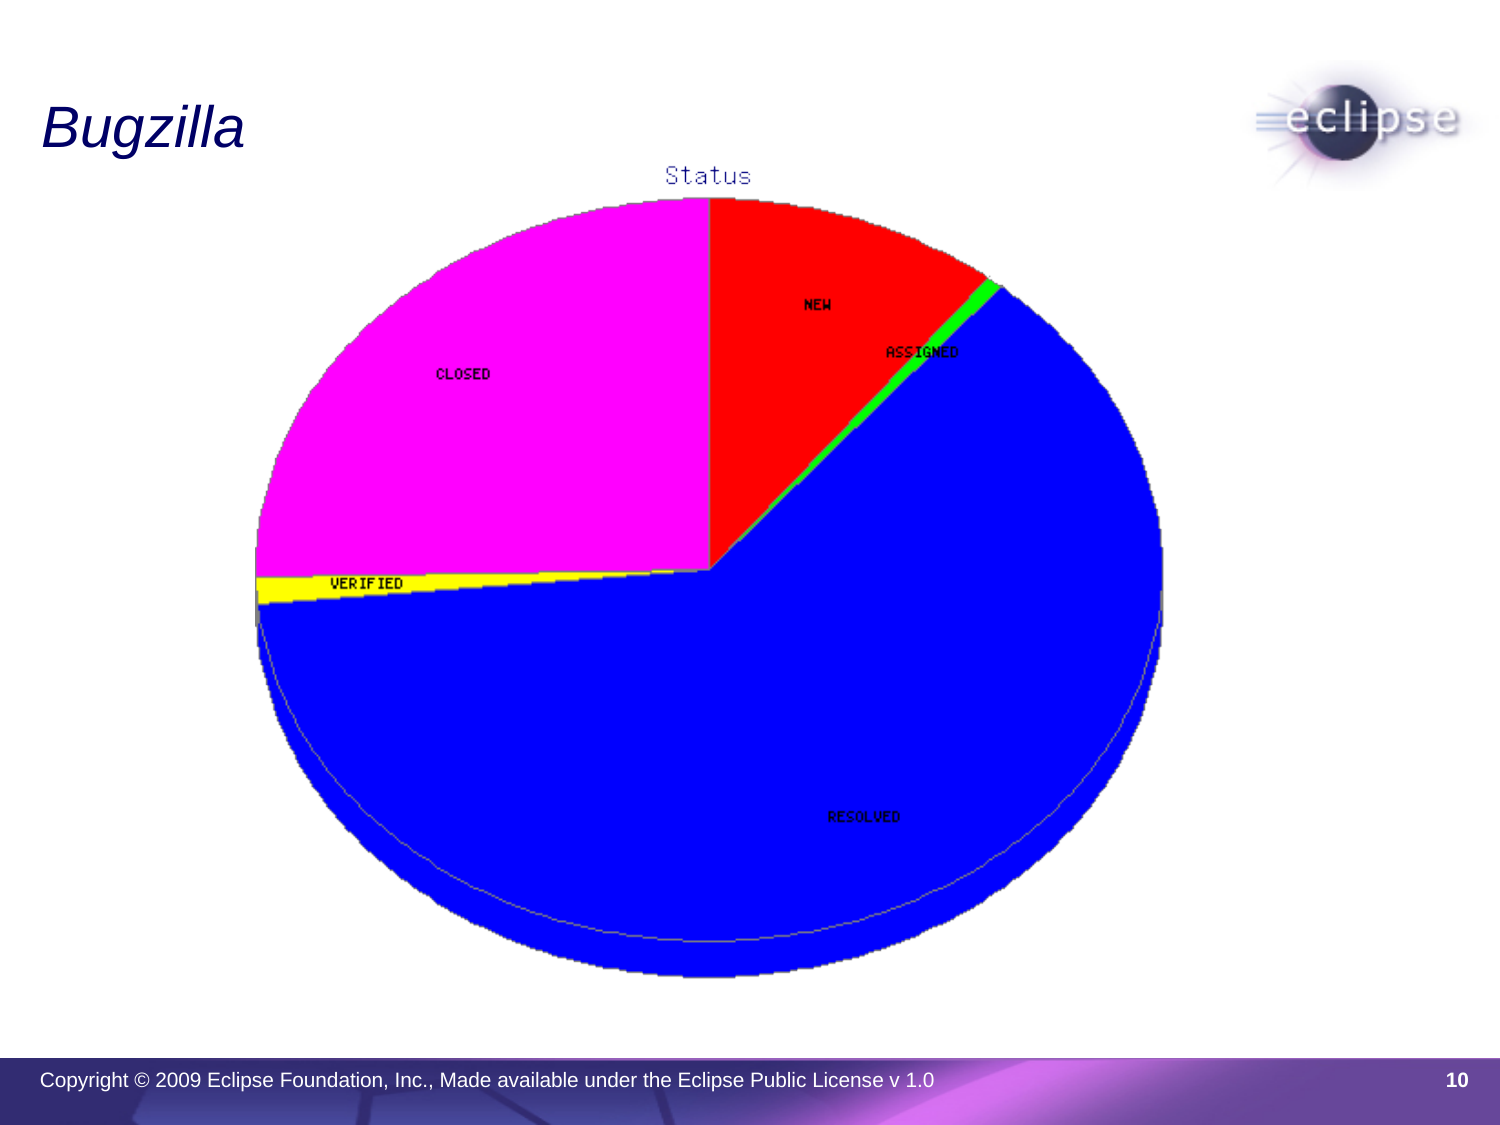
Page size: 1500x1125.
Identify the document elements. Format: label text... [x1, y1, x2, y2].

slide_number 10 [1133, 1059, 1485, 1100]
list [255, 161, 1166, 981]
picture [1222, 60, 1500, 191]
title Bugzilla [26, 89, 1223, 173]
picture [0, 1058, 1500, 1125]
